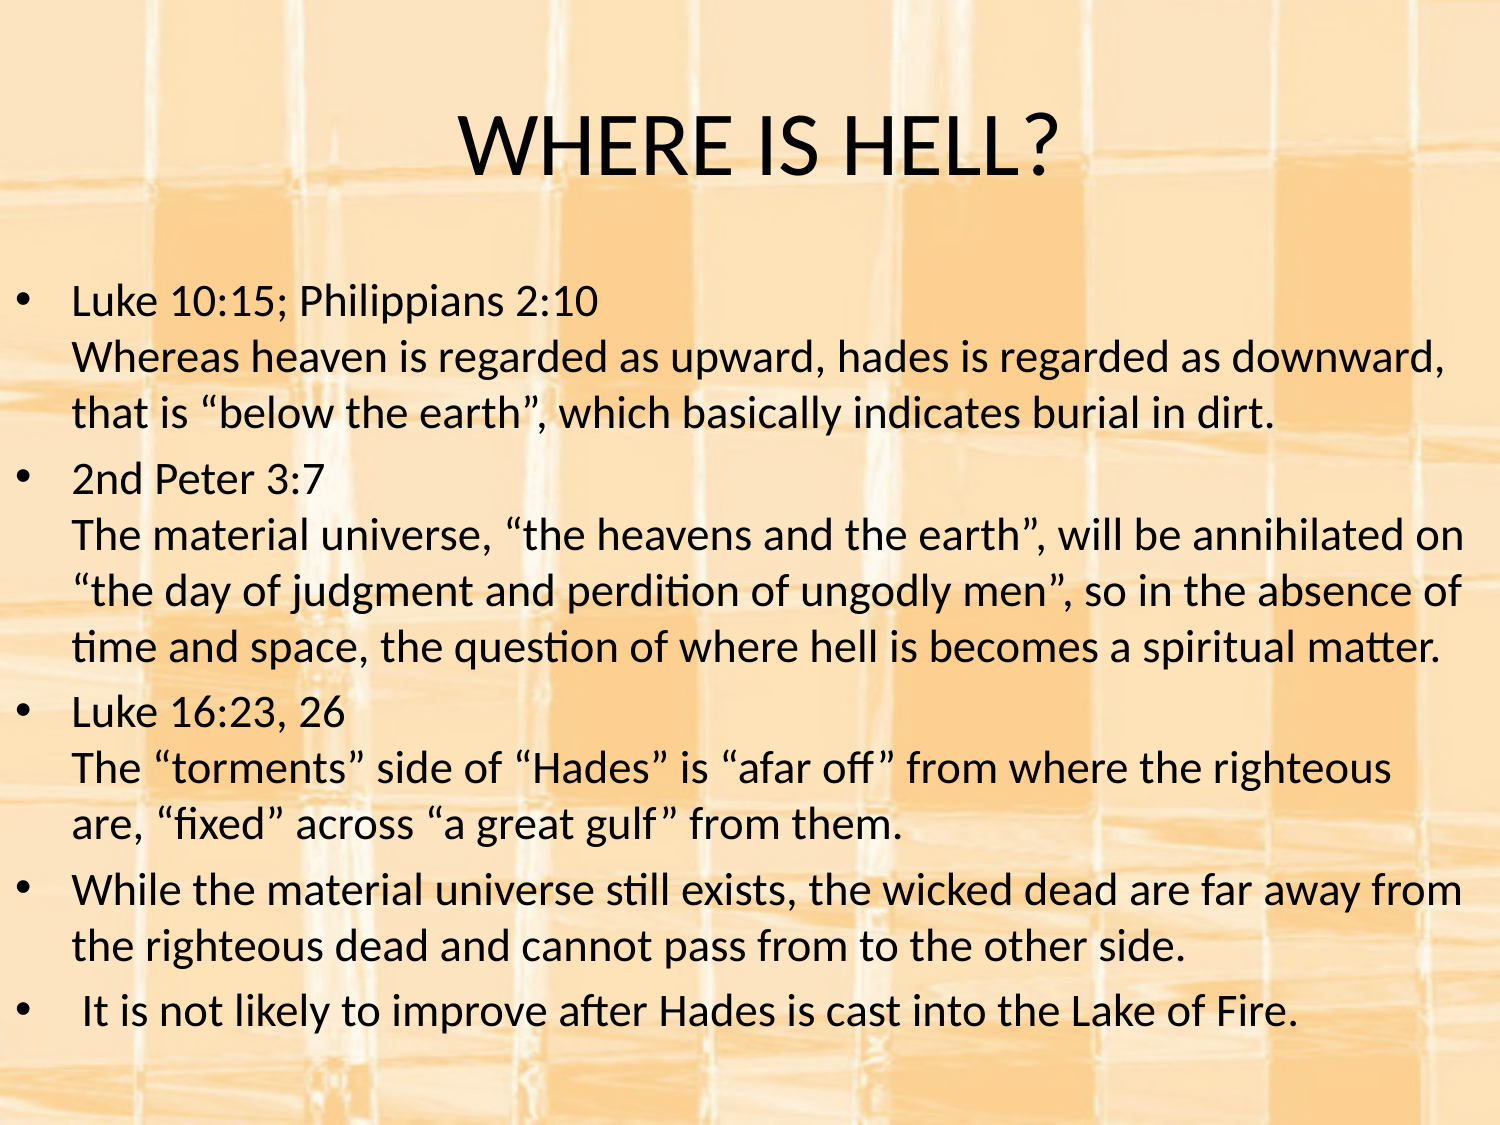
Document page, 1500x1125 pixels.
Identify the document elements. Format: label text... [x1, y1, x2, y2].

list Luke 10:15; Philippians 2:10 Whereas heaven is regarded as upward, hades is regarded as downward, that is “below the earth”, which basically indicates burial in dirt. 2nd Peter 3:7 The material universe, “the heavens and the earth”, will be annihilated on “the day of judgment and perdition of ungodly men”, so in the absence of time and space, the question of where hell is becomes a spiritual matter. Luke 16:23, 26 The “torments” side of “Hades” is “afar off” from where the righteous are, “fixed” across “a great gulf” from them. While the material universe still exists, the wicked dead are far away from the righteous dead and cannot pass from to the other side. It is not likely to improve after Hades is cast into the Lake of Fire. [0, 262, 1488, 1100]
title WHERE IS HELL? [75, 45, 1425, 233]
